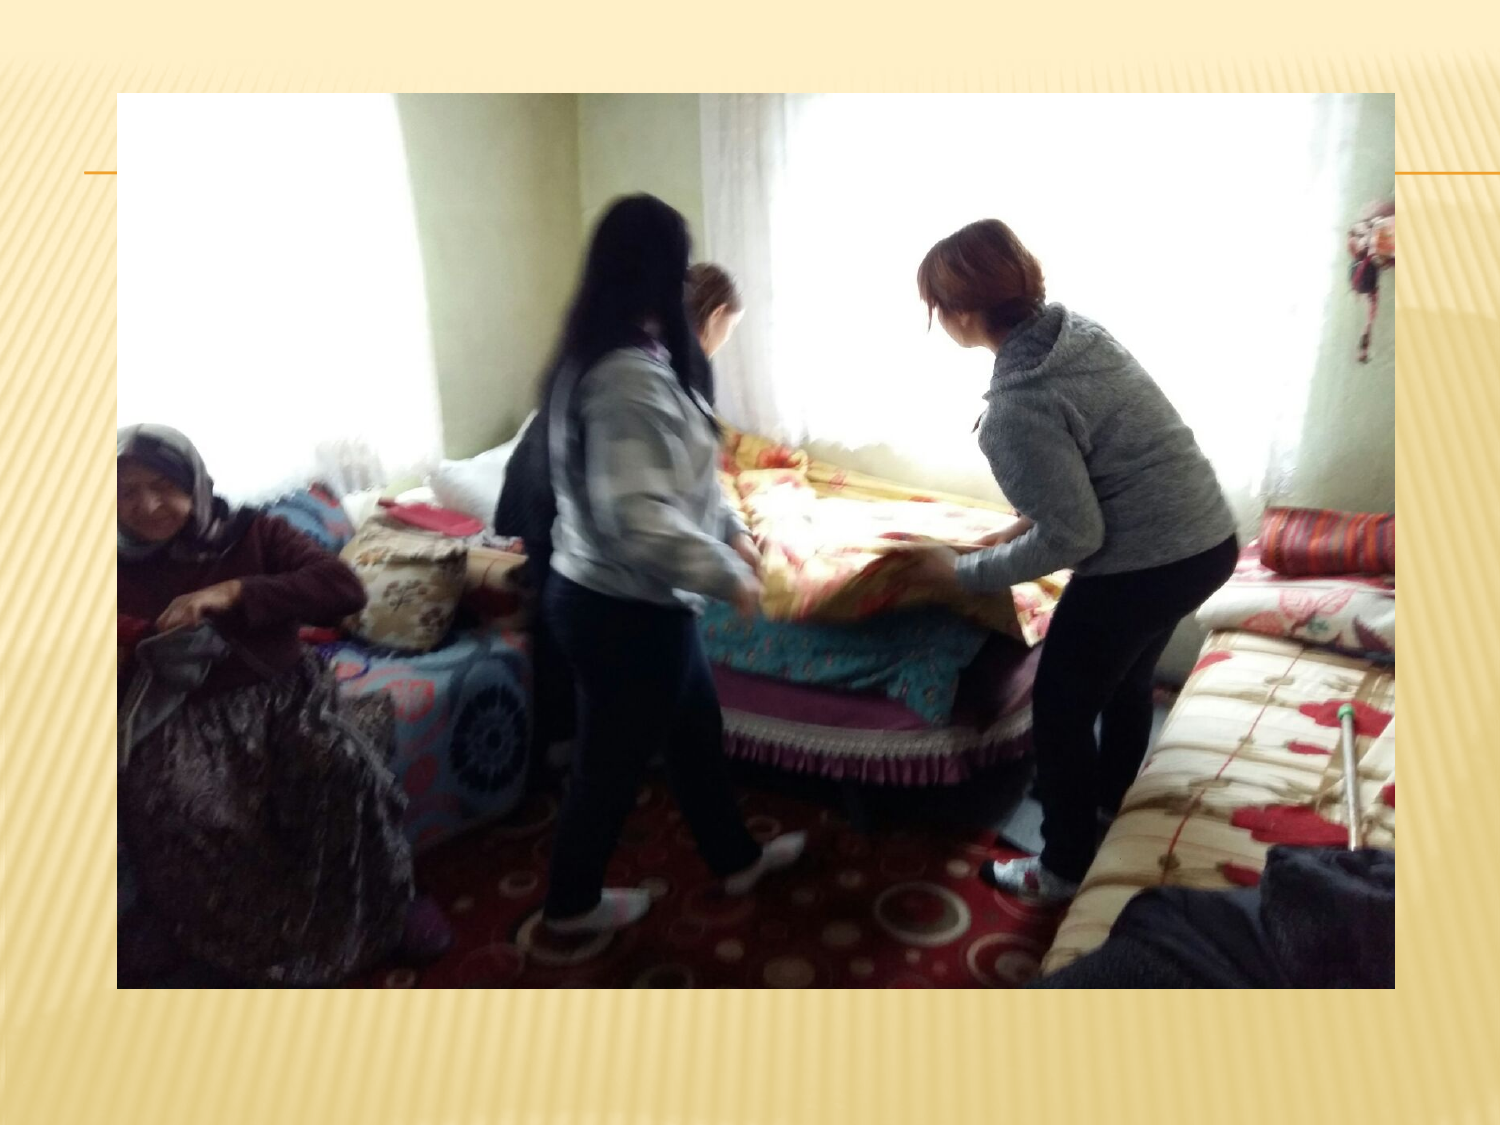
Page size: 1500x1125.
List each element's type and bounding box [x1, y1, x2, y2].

list [116, 93, 1395, 989]
